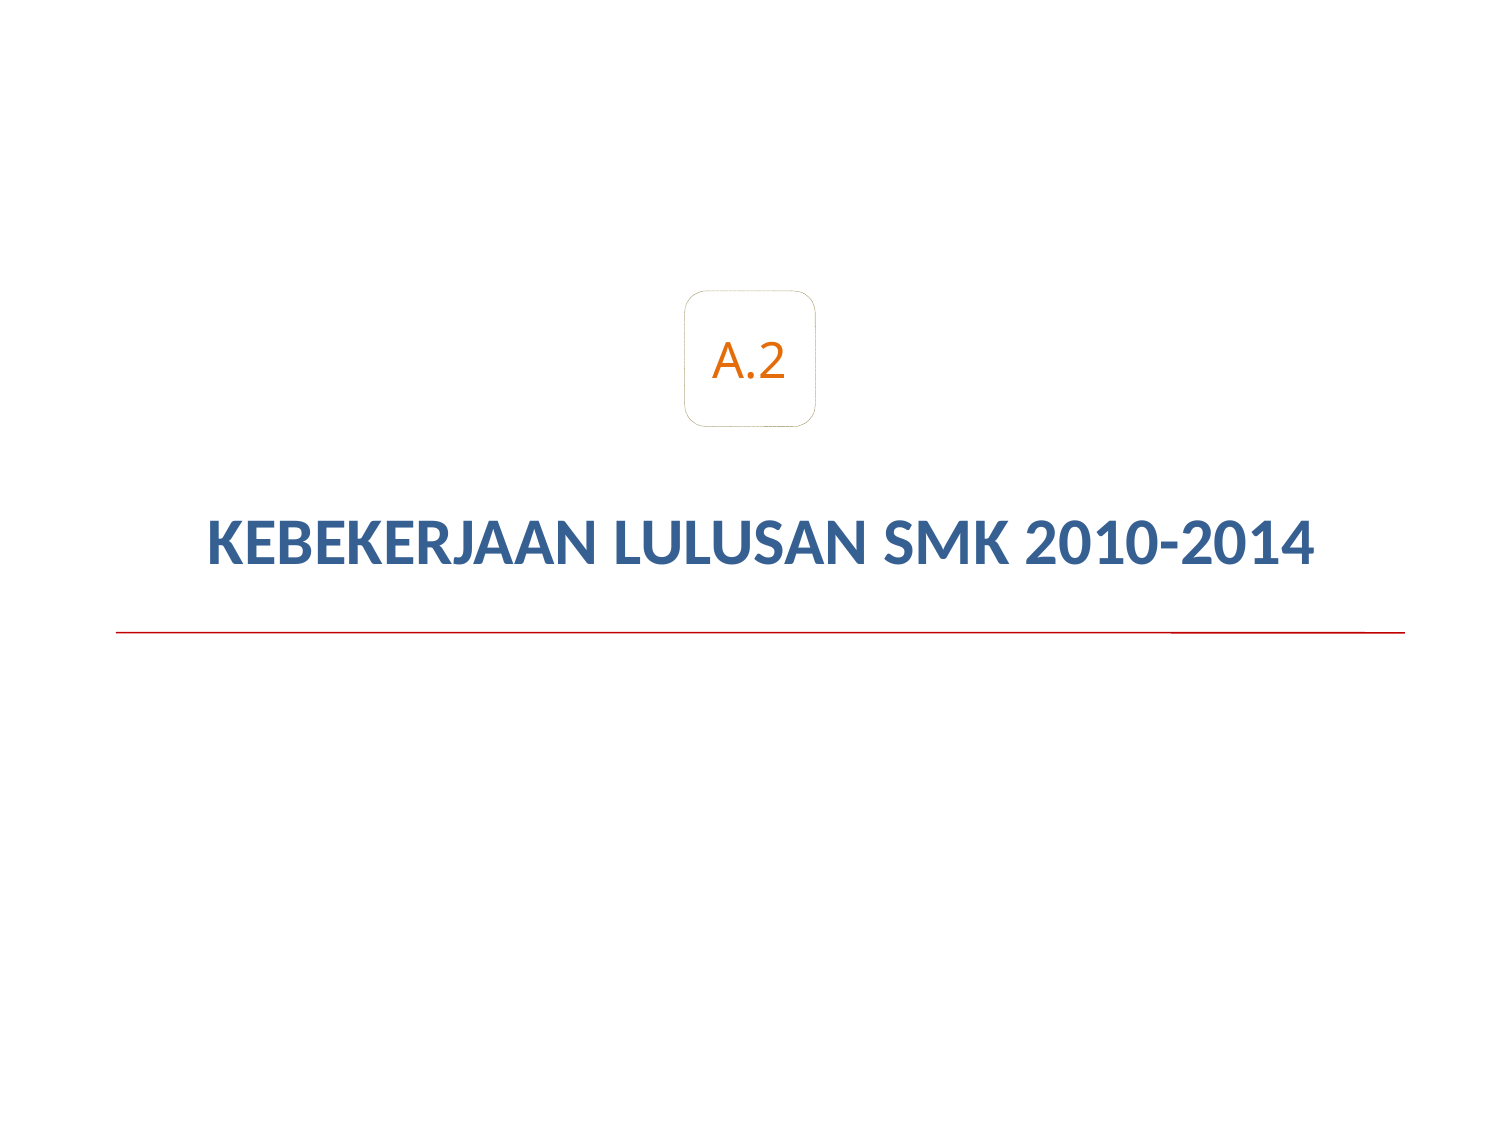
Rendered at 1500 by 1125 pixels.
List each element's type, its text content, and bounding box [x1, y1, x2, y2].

text_box A.2 [682, 288, 818, 429]
text_box KEBEKERJAAN LULUSAN SMK 2010-2014 [0, 490, 1500, 586]
